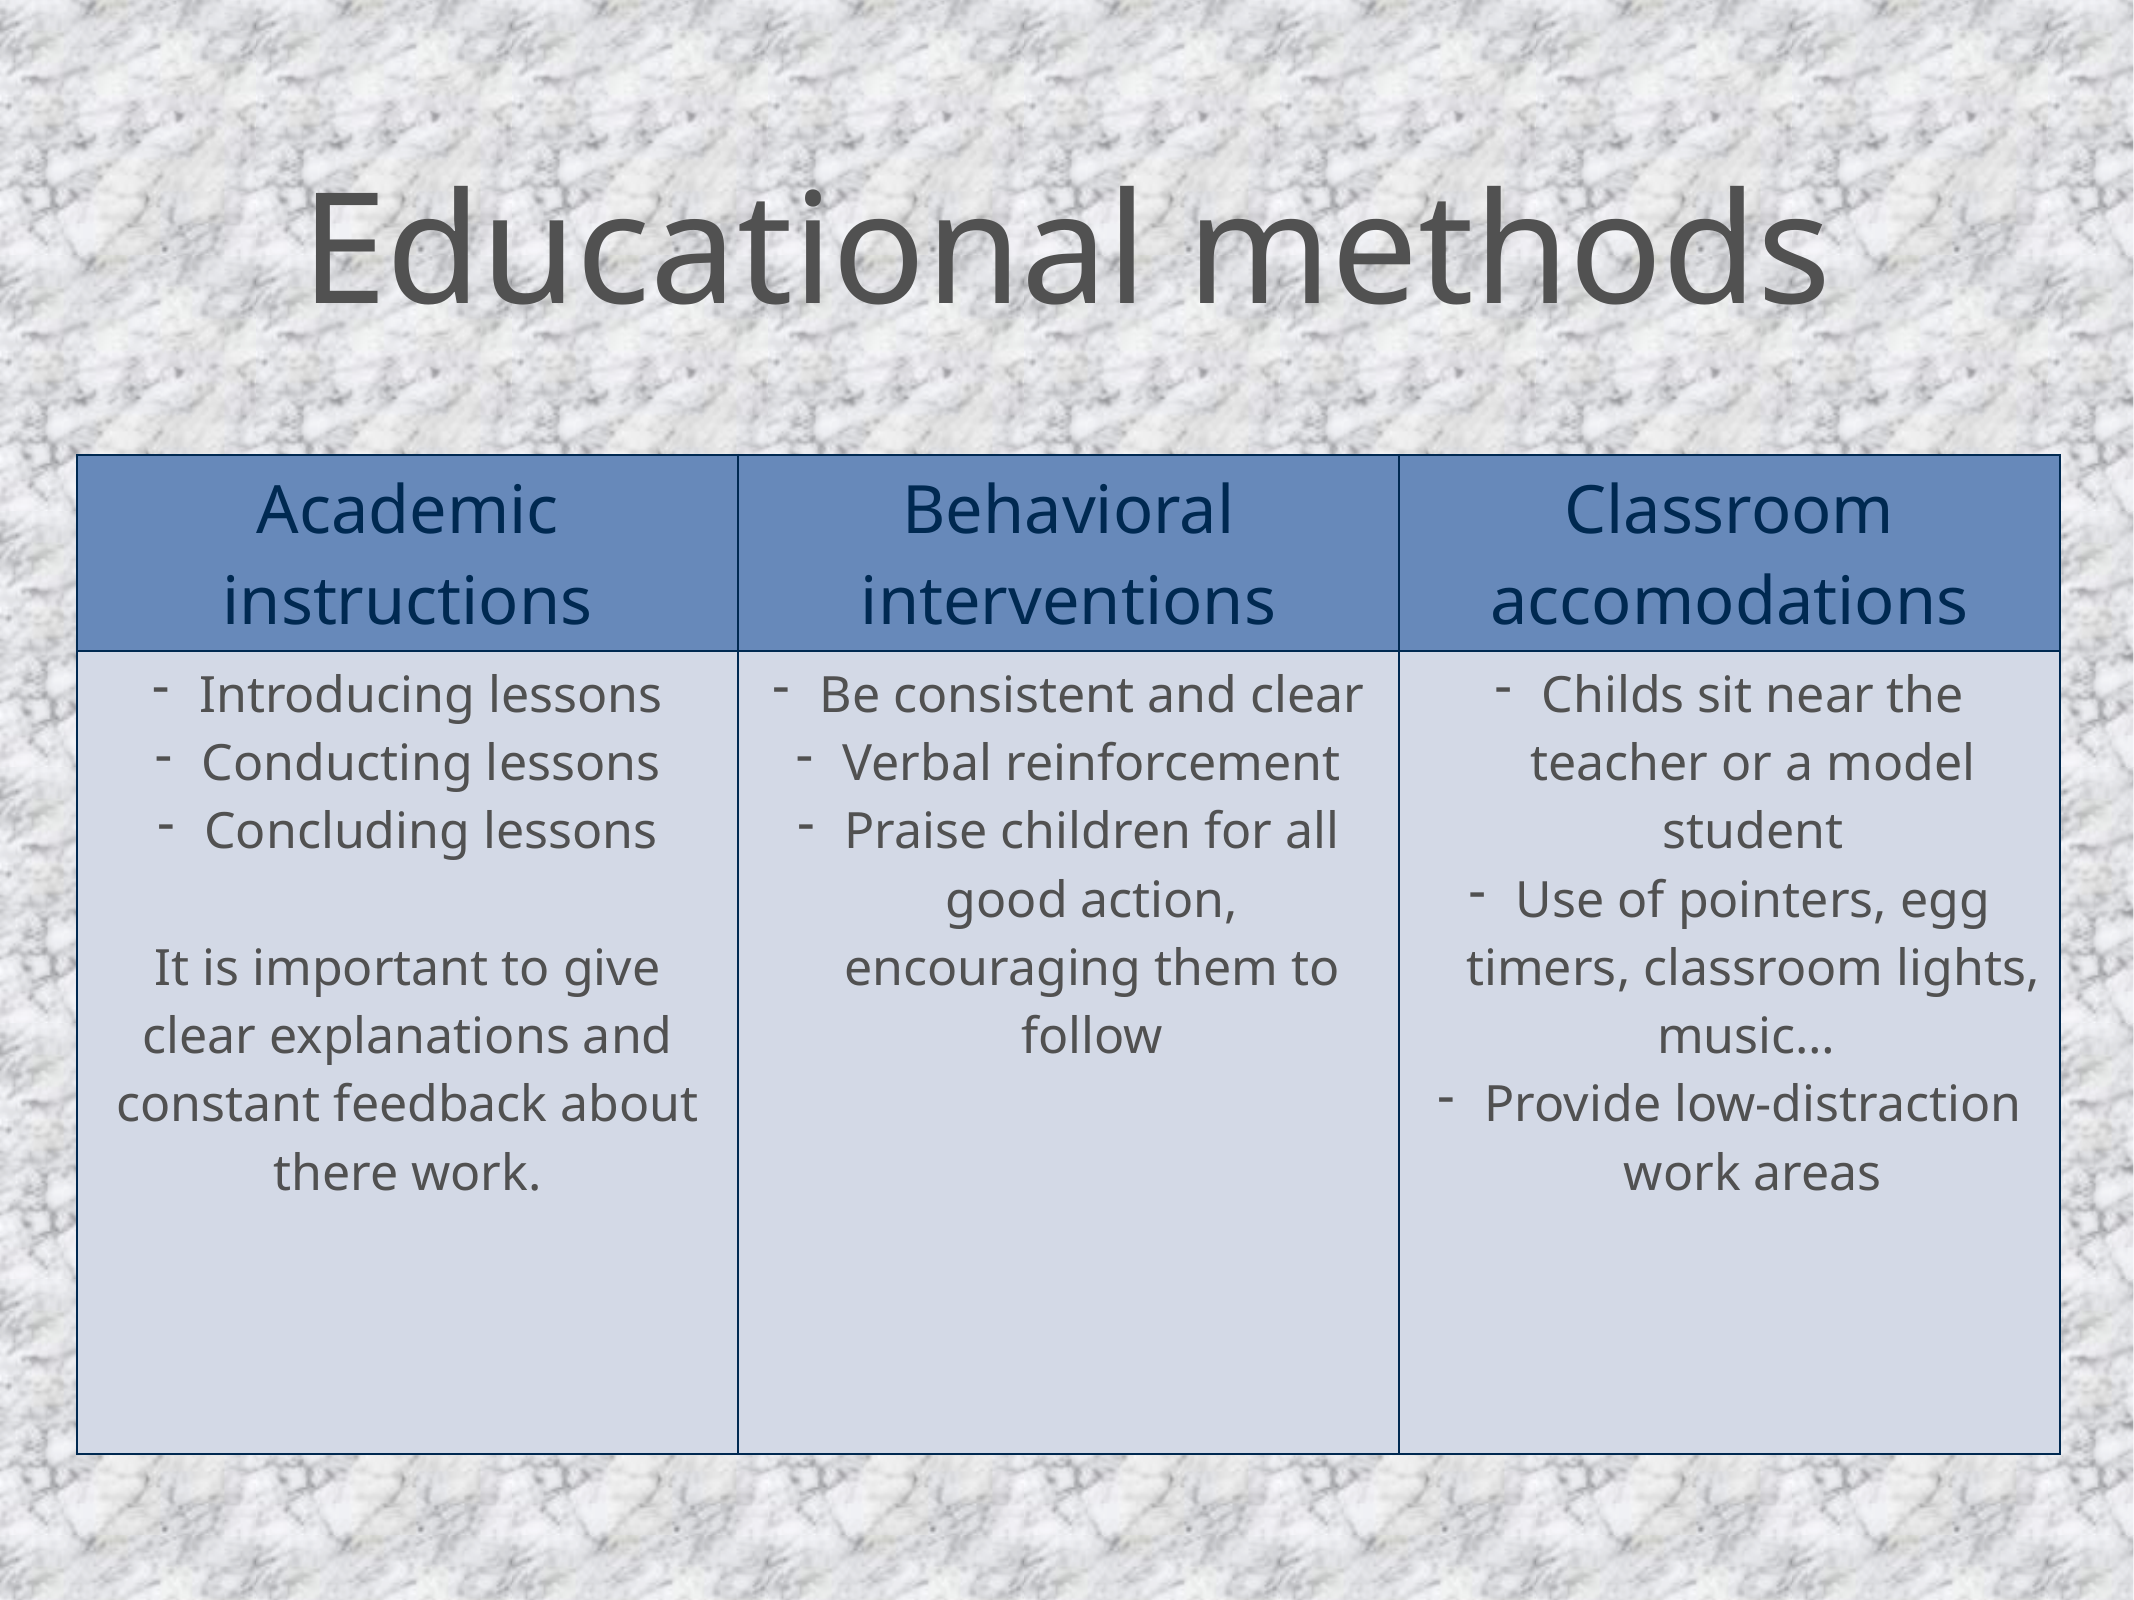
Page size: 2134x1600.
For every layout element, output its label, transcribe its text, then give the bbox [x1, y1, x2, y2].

table_cell Introducing lessons Conducting lessons Concluding lessons It is important to give clear explanations and constant feedback about there work. [78, 652, 737, 1453]
table_cell Childs sit near the teacher or a model student Use of pointers, egg timers, classroom lights, music… Provide low-distraction work areas [1400, 652, 2059, 1453]
table_cell Be consistent and clear Verbal reinforcement Praise children for all good action, encouraging them to follow [739, 652, 1398, 1453]
title Educational methods [128, 84, 2005, 399]
table_header Classroom accomodations [1400, 456, 2059, 650]
table_header Academic instructions [78, 456, 737, 650]
table_header Behavioral interventions [739, 456, 1398, 650]
